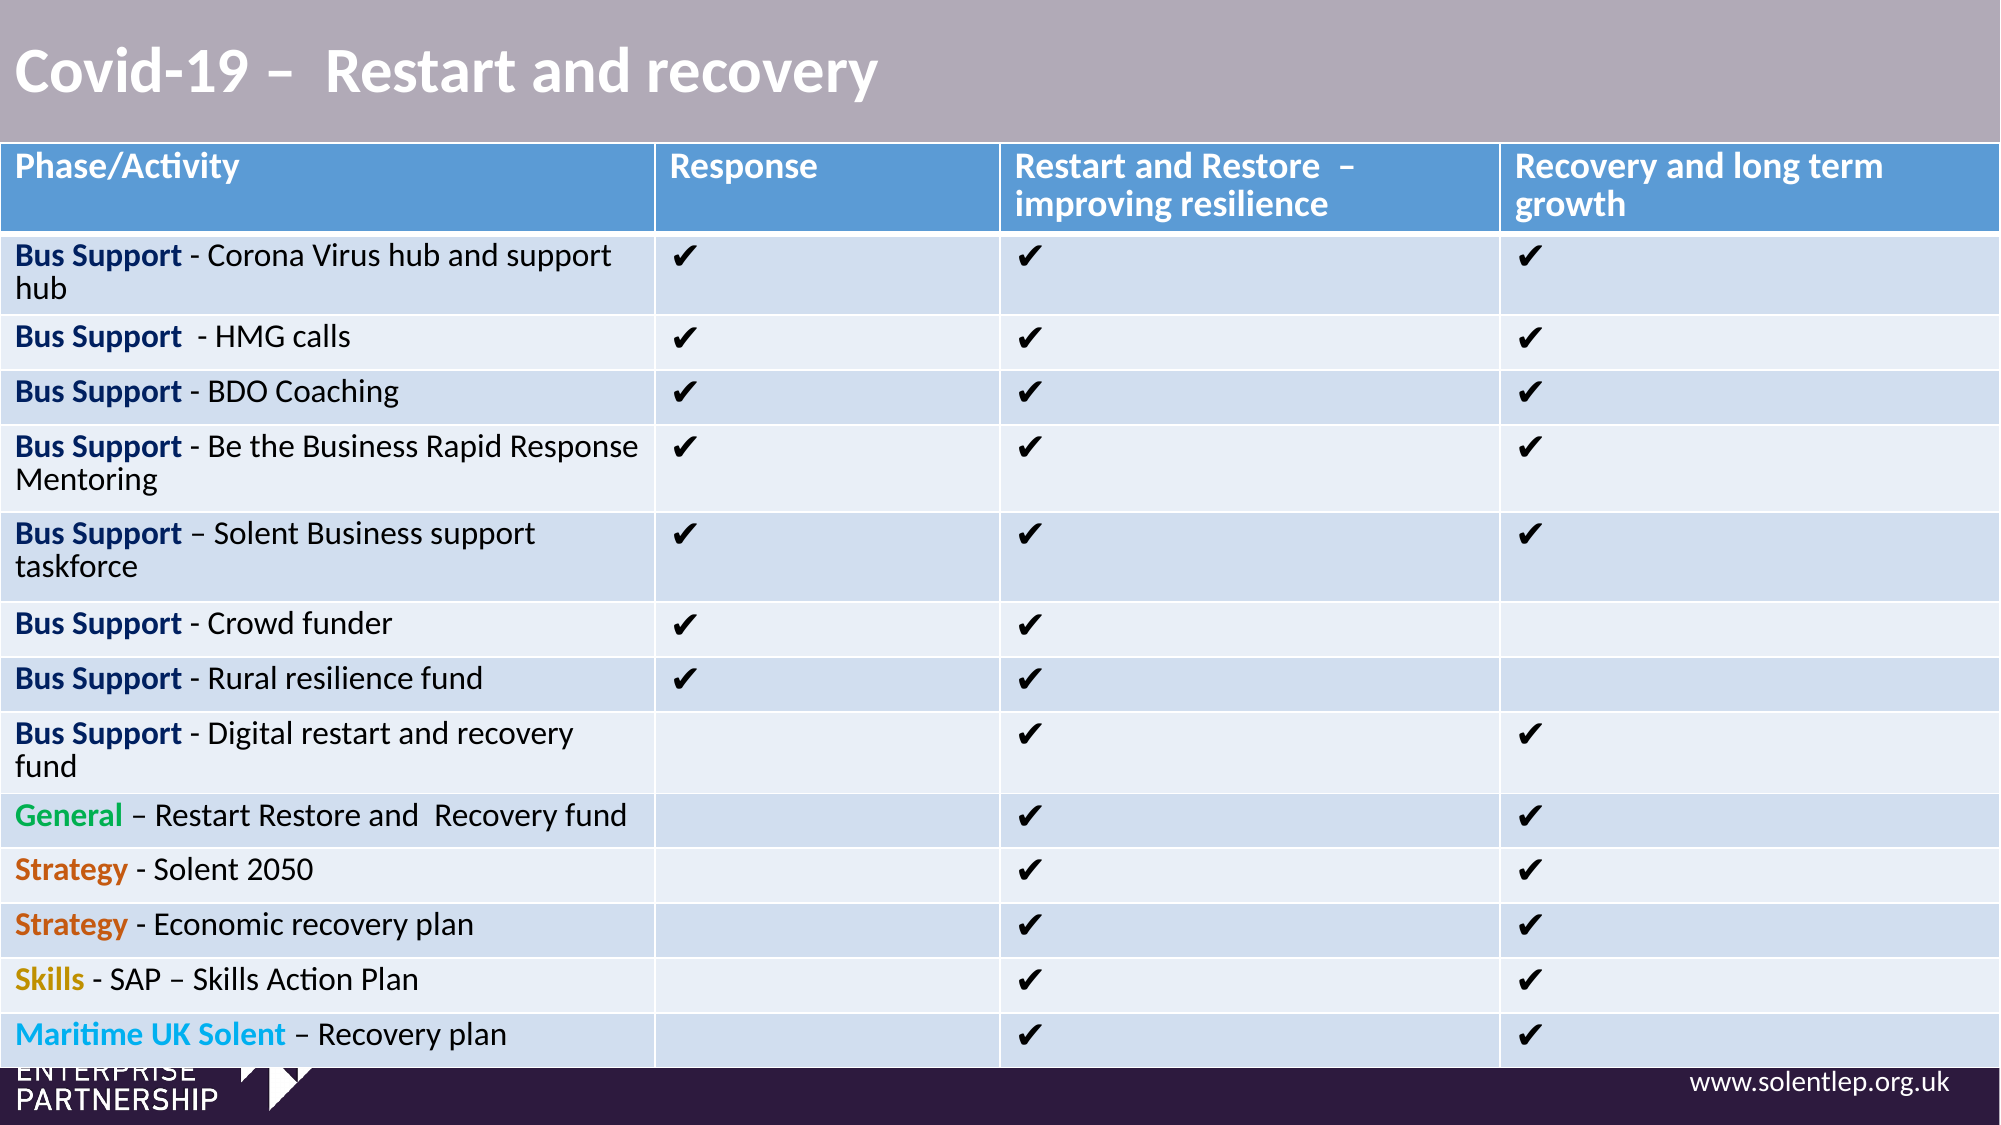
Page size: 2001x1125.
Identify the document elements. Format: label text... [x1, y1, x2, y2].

table_cell Bus Support - Digital restart and recovery fund [1, 713, 654, 793]
table_cell ✔️ [1501, 713, 1999, 793]
table_cell Bus Support - Corona Virus hub and support hub [1, 237, 654, 314]
table_cell General – Restart Restore and Recovery fund [1, 794, 654, 847]
table_cell ✔️ [1501, 316, 1999, 369]
table_cell ✔️ [1501, 513, 1999, 601]
table_cell ✔️ [1001, 603, 1499, 656]
title Covid-19 – Restart and recovery [0, 0, 2000, 142]
table_cell Bus Support - Rural resilience fund [1, 658, 654, 711]
table_cell ✔️ [656, 513, 999, 601]
table_cell ✔️ [1501, 237, 1999, 314]
table_cell ✔️ [1501, 371, 1999, 424]
table_cell ✔️ [1001, 371, 1499, 424]
table_cell Maritime UK Solent – Recovery plan [1, 1014, 654, 1067]
table_cell Bus Support - BDO Coaching [1, 371, 654, 424]
table_cell ✔️ [656, 371, 999, 424]
table_cell Bus Support - Crowd funder [1, 603, 654, 656]
table_cell ✔️ [1001, 1014, 1499, 1067]
table_cell ✔️ [1001, 794, 1499, 847]
table_cell [1501, 603, 1999, 656]
table_cell ✔️ [1001, 849, 1499, 902]
table_cell ✔️ [656, 316, 999, 369]
table_cell ✔️ [1001, 959, 1499, 1012]
table_cell ✔️ [656, 603, 999, 656]
table_cell ✔️ [1001, 316, 1499, 369]
table_cell Bus Support – Solent Business support taskforce [1, 513, 654, 601]
table_cell ✔️ [1001, 904, 1499, 957]
table_cell [1501, 658, 1999, 711]
table_cell Strategy - Economic recovery plan [1, 904, 654, 957]
table_header Phase/Activity [1, 144, 654, 231]
table_cell Skills - SAP – Skills Action Plan [1, 959, 654, 1012]
table_cell Bus Support - Be the Business Rapid Response Mentoring [1, 426, 654, 511]
table_cell [656, 713, 999, 793]
table_cell ✔️ [1501, 904, 1999, 957]
table_header Restart and Restore – improving resilience [1001, 144, 1499, 231]
table_cell ✔️ [1501, 794, 1999, 847]
table_cell ✔️ [1001, 237, 1499, 314]
table_cell ✔️ [1001, 713, 1499, 793]
table_cell ✔️ [656, 237, 999, 314]
table_cell ✔️ [656, 426, 999, 511]
table_cell [656, 904, 999, 957]
table_cell ✔️ [1001, 513, 1499, 601]
table_cell ✔️ [656, 658, 999, 711]
picture [0, 1068, 349, 1125]
table_cell ✔️ [1001, 658, 1499, 711]
table_cell Strategy - Solent 2050 [1, 849, 654, 902]
table_cell ✔️ [1001, 426, 1499, 511]
table_cell ✔️ [1501, 959, 1999, 1012]
table_cell ✔️ [1501, 849, 1999, 902]
table_header Response [656, 144, 999, 231]
table_cell [656, 959, 999, 1012]
table_cell ✔️ [1501, 426, 1999, 511]
table_cell Bus Support - HMG calls [1, 316, 654, 369]
table_header Recovery and long term growth [1501, 144, 1999, 231]
table_cell [656, 1014, 999, 1067]
table_cell [656, 849, 999, 902]
table_cell ✔️ [1501, 1014, 1999, 1067]
table_cell [656, 794, 999, 847]
